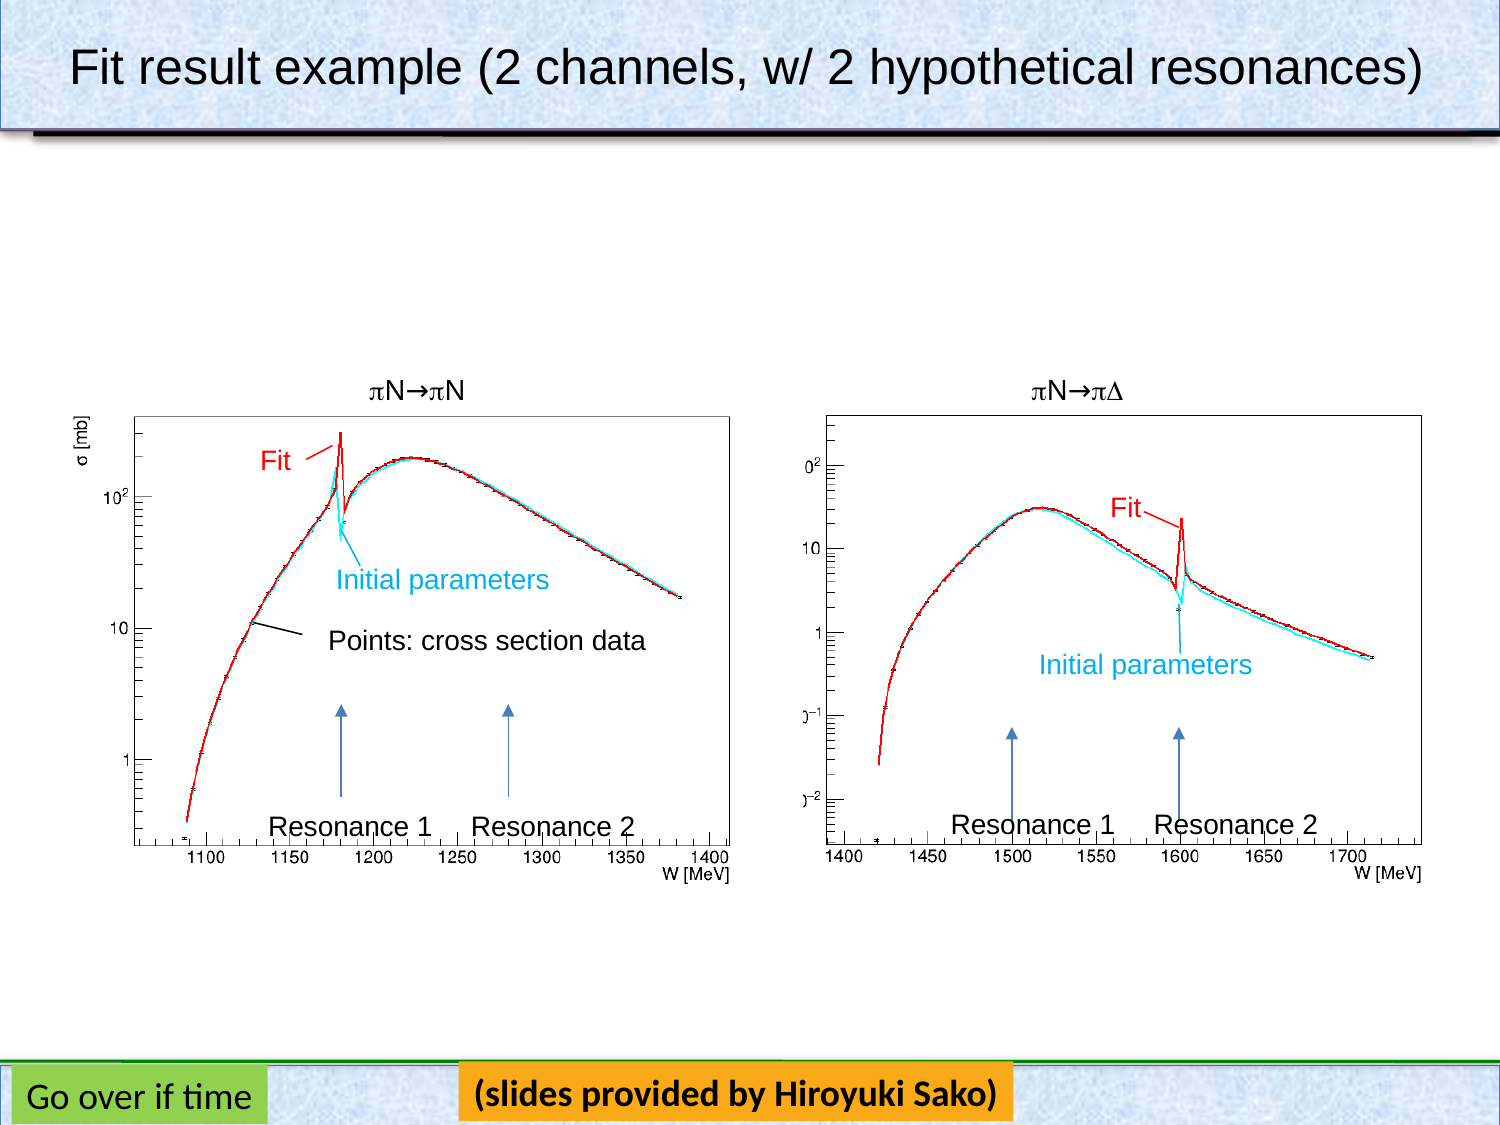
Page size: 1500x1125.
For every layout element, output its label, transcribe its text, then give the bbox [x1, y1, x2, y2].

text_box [340, 529, 361, 567]
picture [268, 1066, 1499, 1125]
text_box (slides provided by Hiroyuki Sako) [458, 1061, 1014, 1122]
title Fit result example (2 channels, w/ 2 hypothetical resonances) [0, 10, 1495, 120]
picture [60, 361, 1495, 900]
picture [1, 0, 1499, 128]
picture [1, 1066, 11, 1125]
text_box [1143, 511, 1180, 528]
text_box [252, 622, 303, 635]
text_box Go over if time [11, 1064, 268, 1125]
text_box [306, 445, 333, 461]
